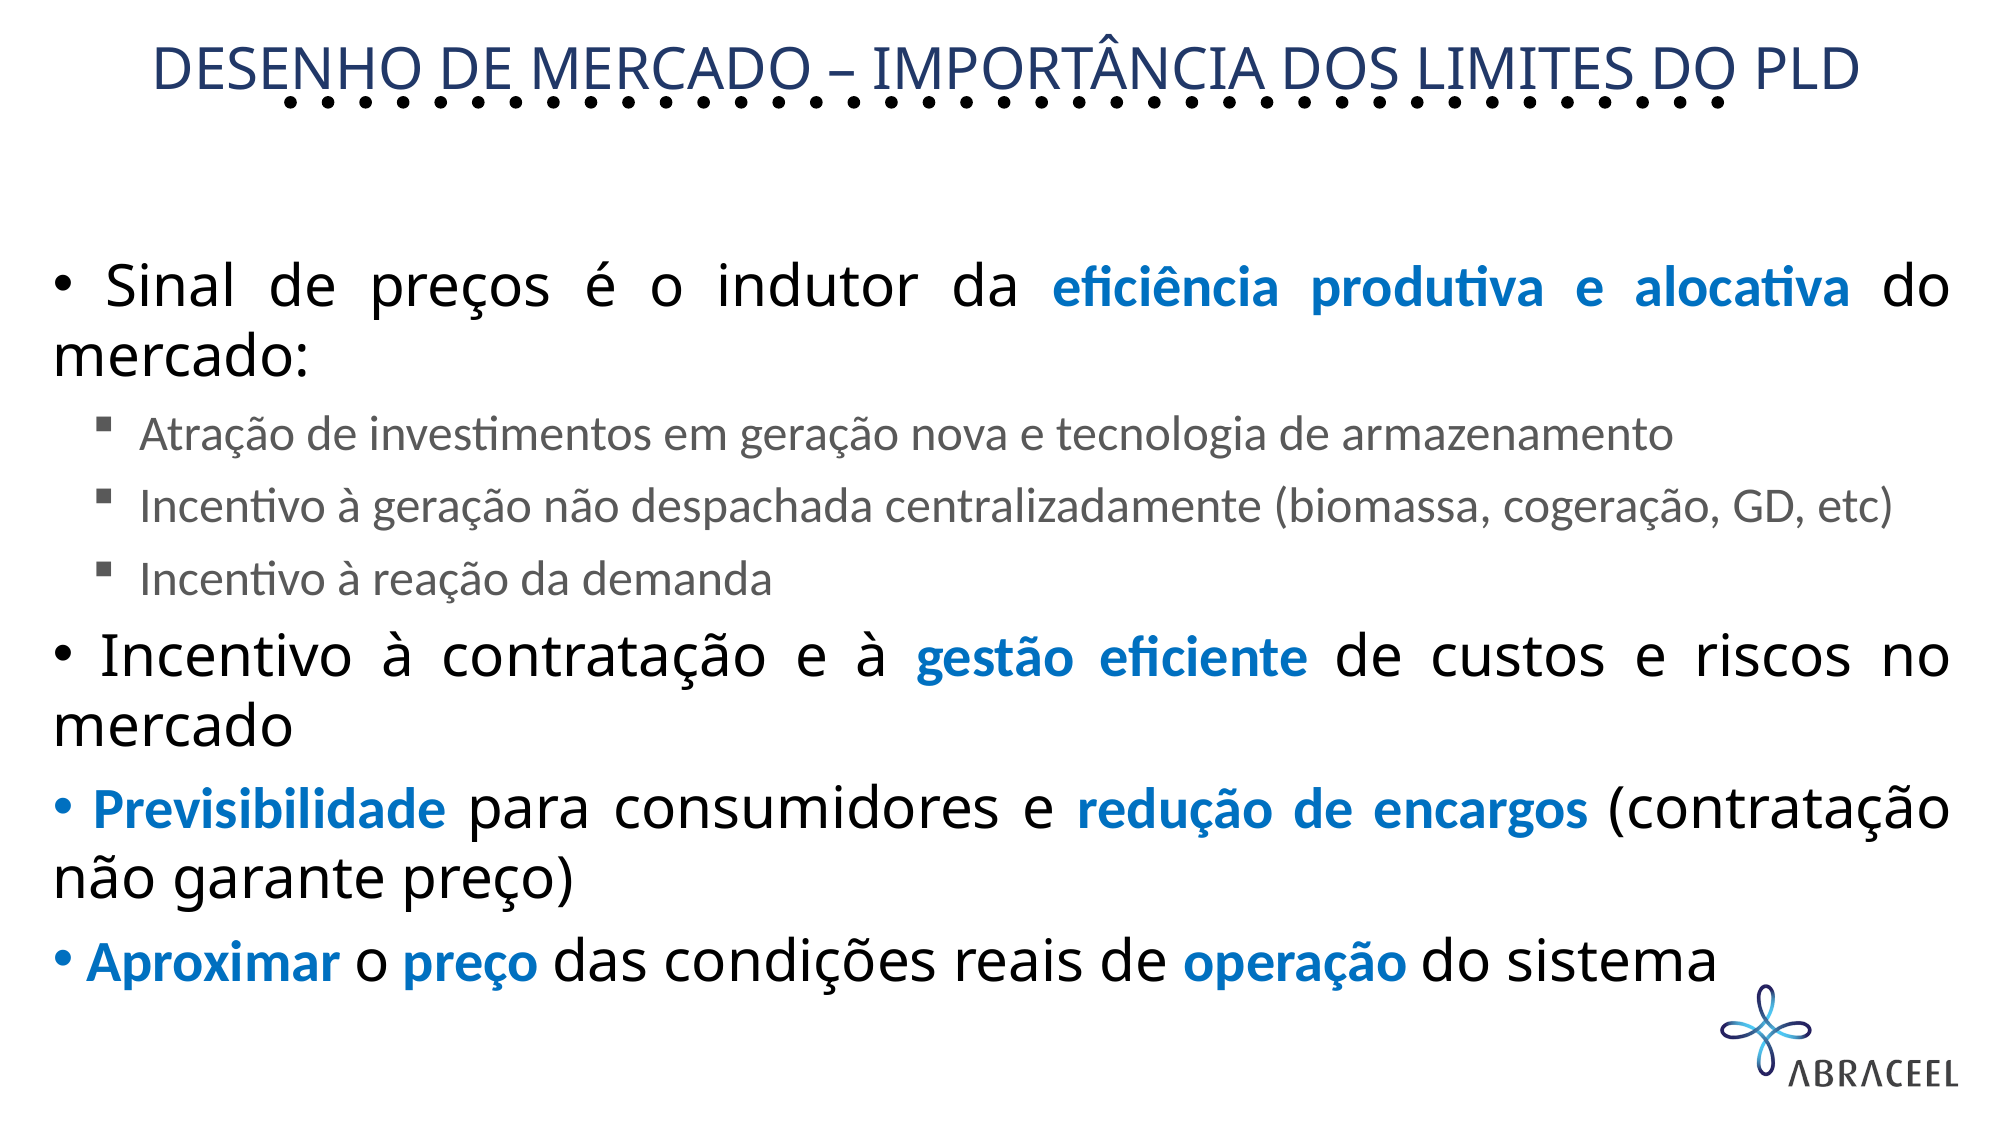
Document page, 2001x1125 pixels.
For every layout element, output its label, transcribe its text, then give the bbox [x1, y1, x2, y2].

text_box Sinal de preços é o indutor da eficiência produtiva e alocativa do mercado: Atração de investimentos em geração nova e tecnologia de armazenamento Incentivo à geração não despachada centralizadamente (biomassa, cogeração, GD, etc) Incentivo à reação da demanda Incentivo à contratação e à gestão eficiente de custos e riscos no mercado Previsibilidade para consumidores e redução de encargos (contratação não garante preço) Aproximar o preço das condições reais de operação do sistema [38, 240, 1967, 1001]
picture [1716, 966, 1962, 1105]
text_box DESENHO DE MERCADO – IMPORTÂNCIA DOS LIMITES DO PLD [42, 12, 1972, 105]
